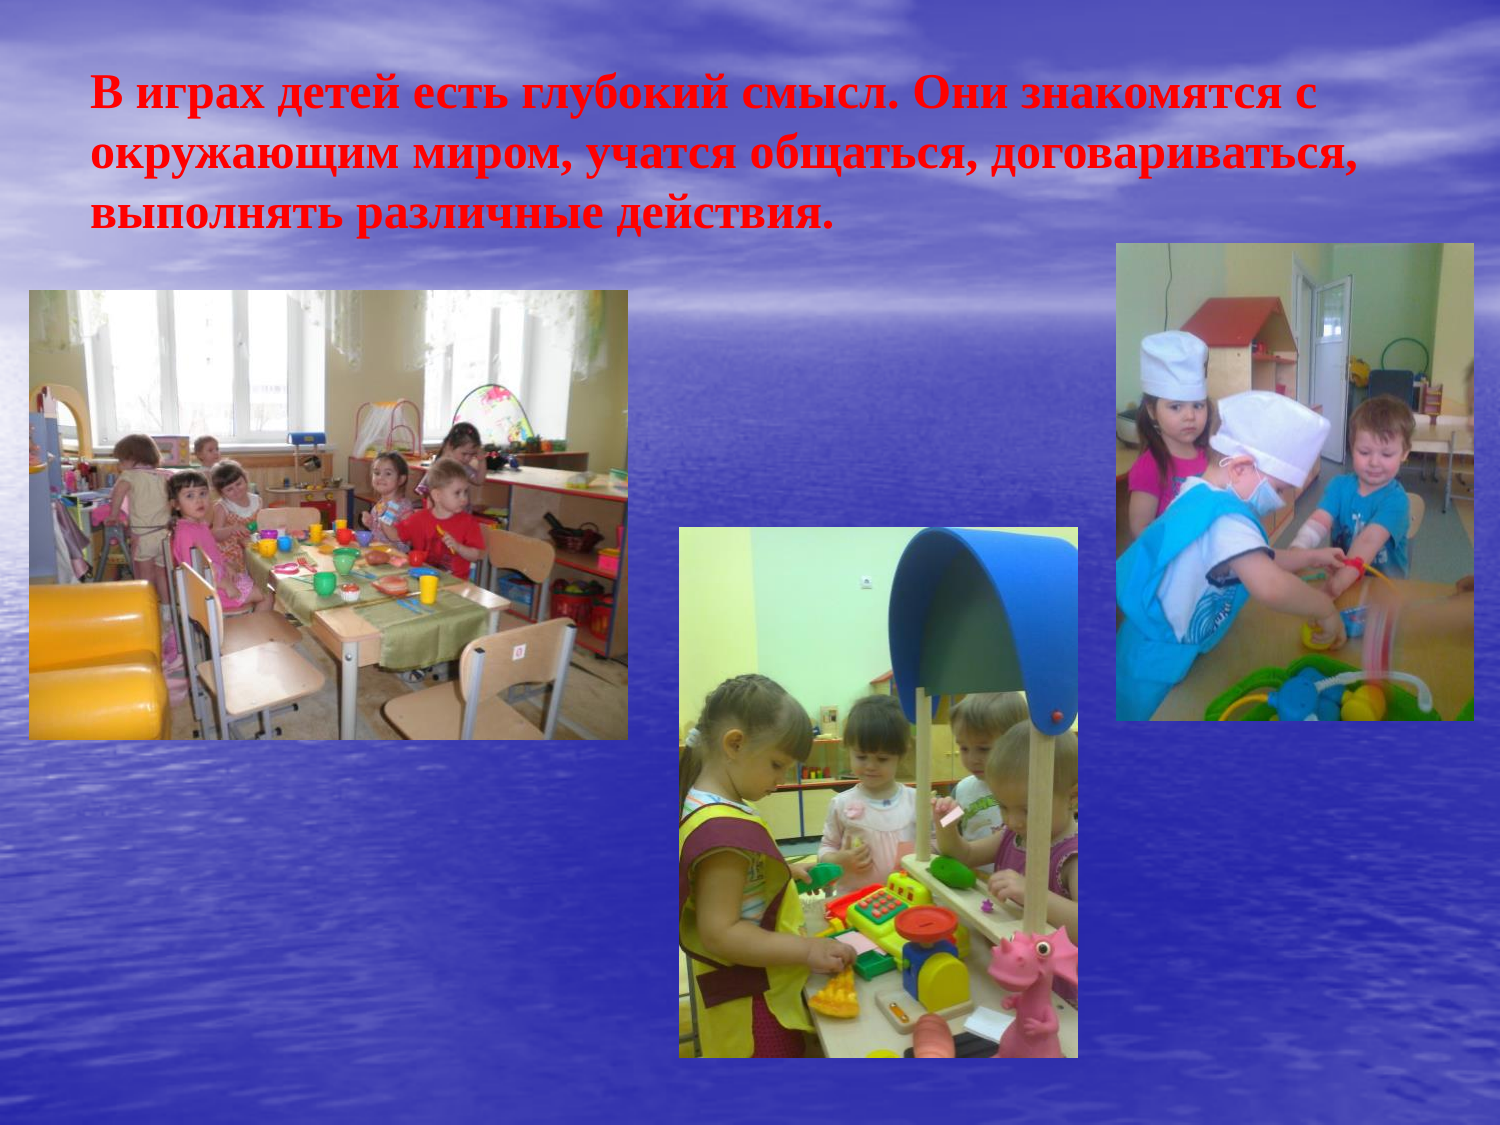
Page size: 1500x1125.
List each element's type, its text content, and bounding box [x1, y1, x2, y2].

picture [678, 526, 1078, 1059]
title В играх детей есть глубокий смысл. Они знакомятся с окружающим миром, учатся общаться, договариваться, выполнять различные действия. [75, 52, 1400, 245]
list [1115, 243, 1475, 722]
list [29, 290, 629, 740]
